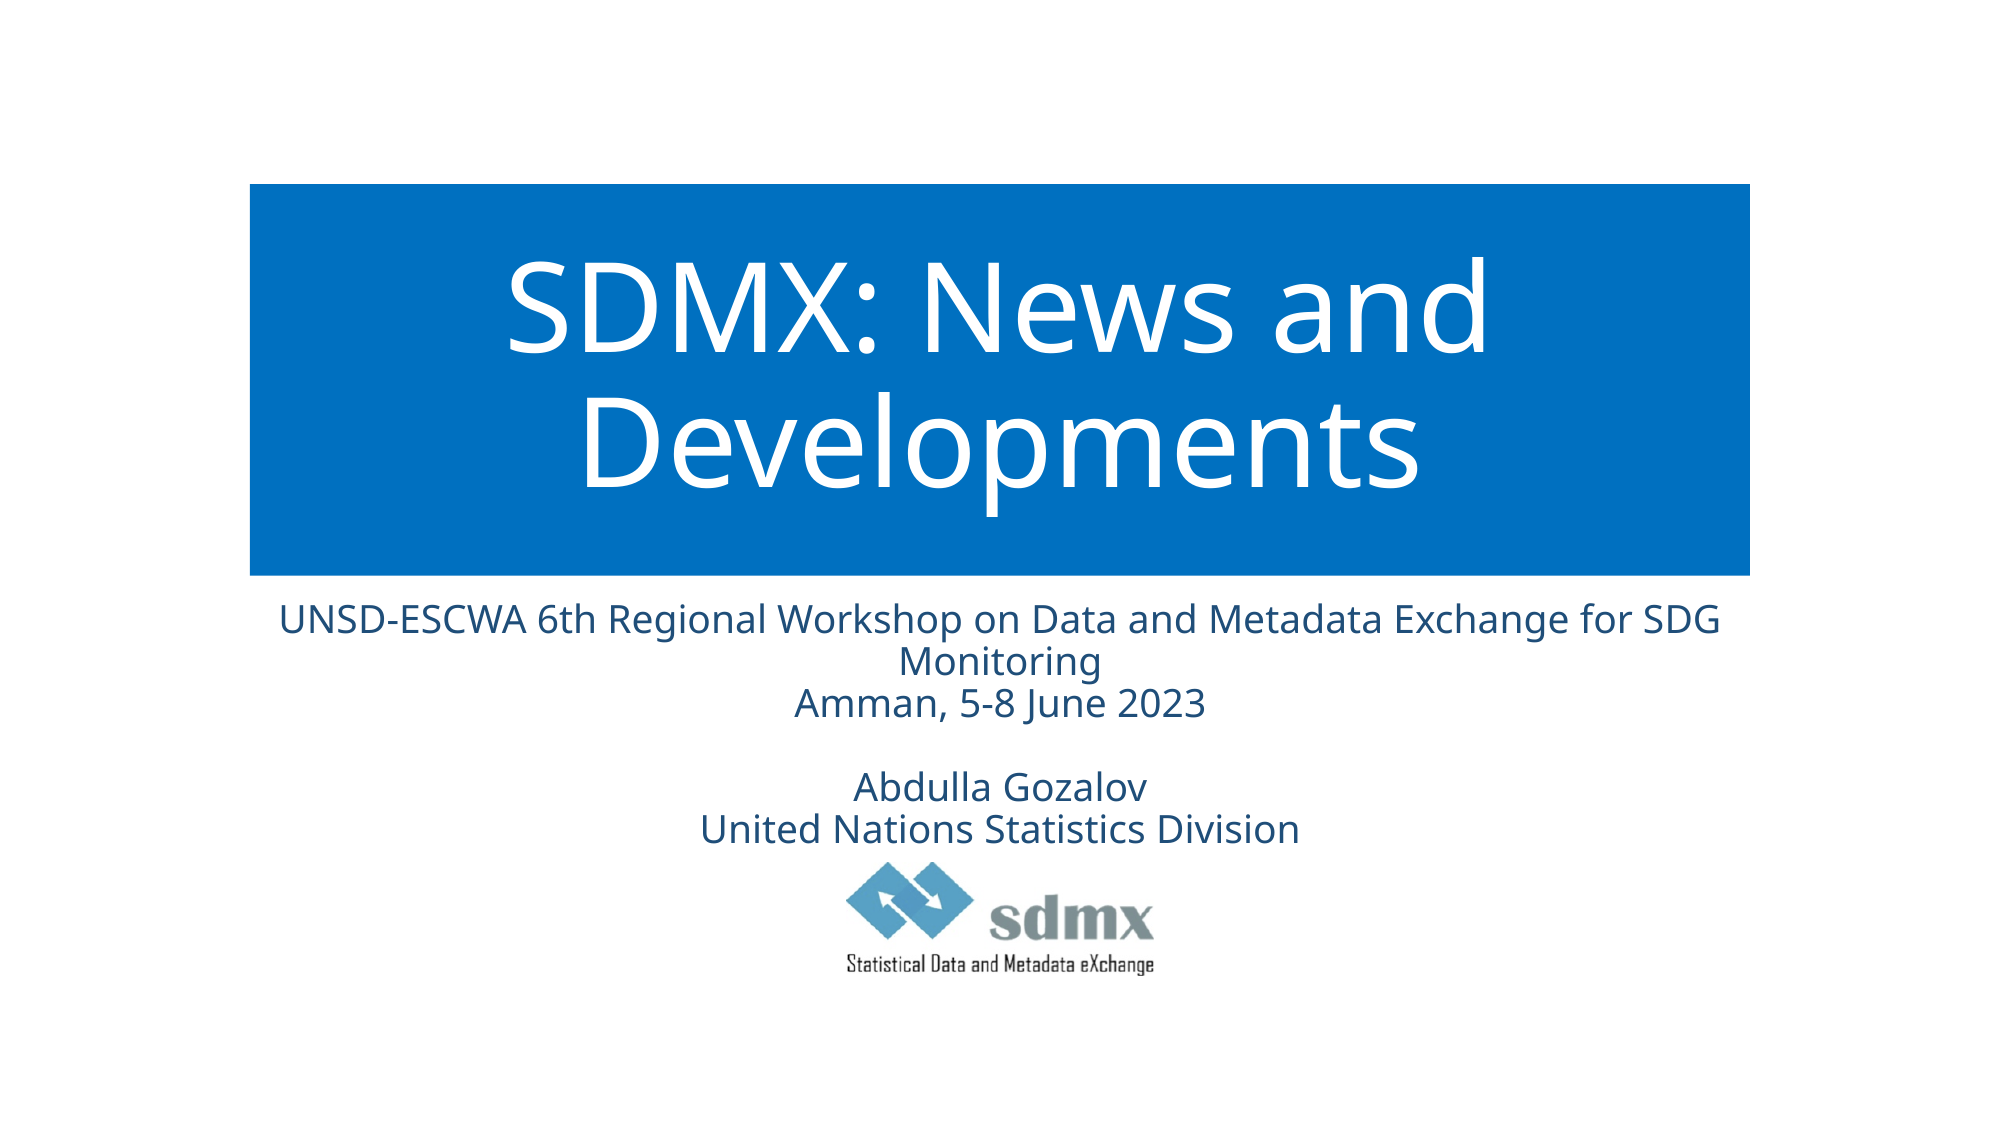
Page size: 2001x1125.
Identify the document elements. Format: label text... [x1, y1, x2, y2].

title SDMX: News and Developments [249, 184, 1750, 576]
picture [846, 862, 1154, 976]
subtitle UNSD-ESCWA 6th Regional Workshop on Data and Metadata Exchange for SDG Monitoring Amman, 5-8 June 2023 Abdulla Gozalov United Nations Statistics Division [181, 590, 1820, 861]
